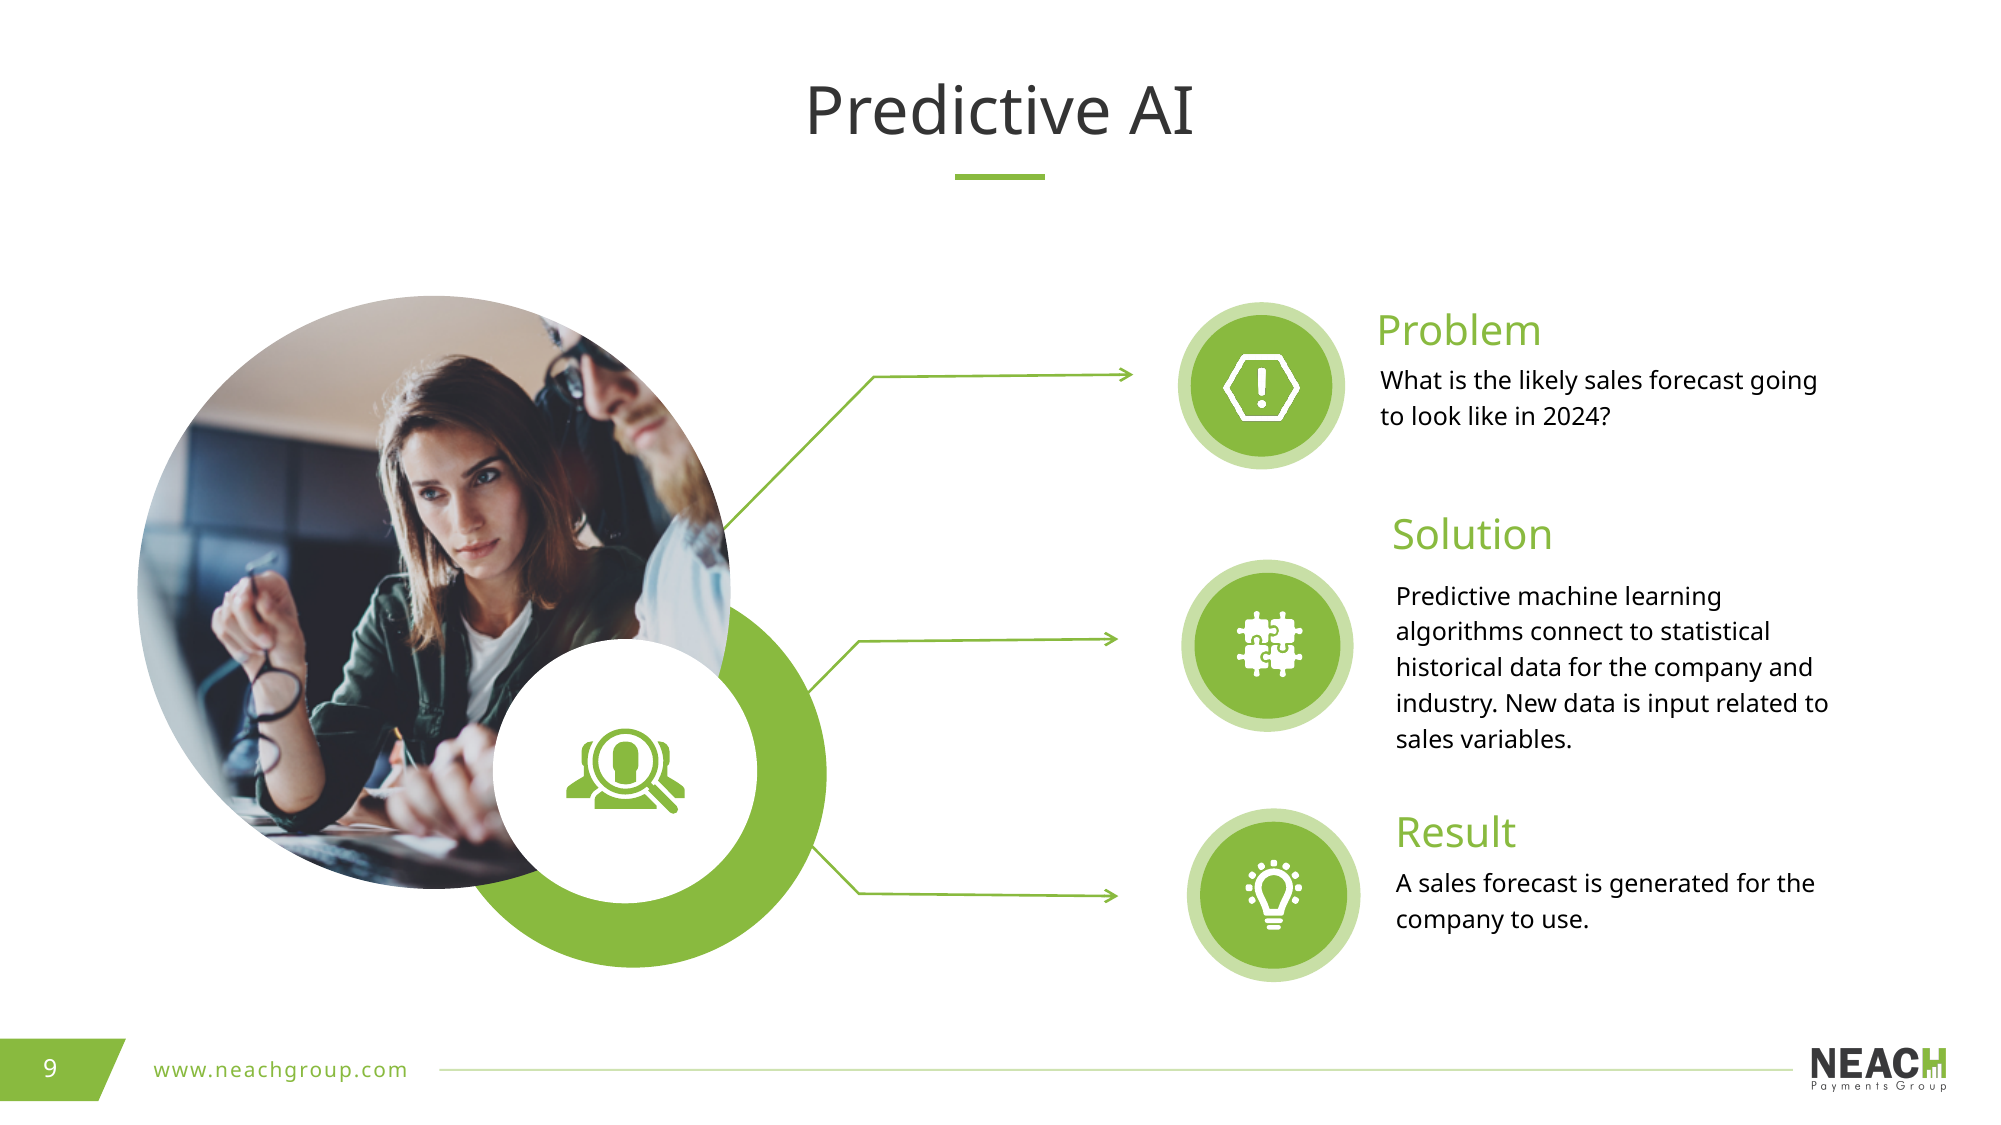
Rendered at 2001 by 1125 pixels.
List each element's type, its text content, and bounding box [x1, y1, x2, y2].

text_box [1181, 559, 1354, 732]
text_box [731, 690, 759, 852]
text_box [809, 631, 1119, 762]
text_box What is the likely sales forecast going to look like in 2024? [1365, 351, 1863, 438]
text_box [566, 728, 685, 814]
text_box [1177, 302, 1346, 470]
text_box [813, 773, 1119, 904]
title Predictive AI [65, 59, 1935, 167]
text_box [563, 889, 687, 905]
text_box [1186, 808, 1361, 983]
picture [137, 295, 731, 889]
text_box [731, 367, 1134, 545]
slide_number 9 [11, 1039, 90, 1100]
picture [1805, 1040, 1953, 1100]
text_box A sales forecast is generated for the company to use. [1381, 853, 1847, 941]
text_box [476, 605, 828, 969]
text_box Problem [1361, 295, 1568, 361]
text_box Result [1380, 798, 1532, 864]
text_box Predictive machine learning algorithms connect to statistical historical data for the company and industry. New data is input related to sales variables. [1381, 566, 1847, 761]
text_box Solution [1377, 500, 1569, 566]
